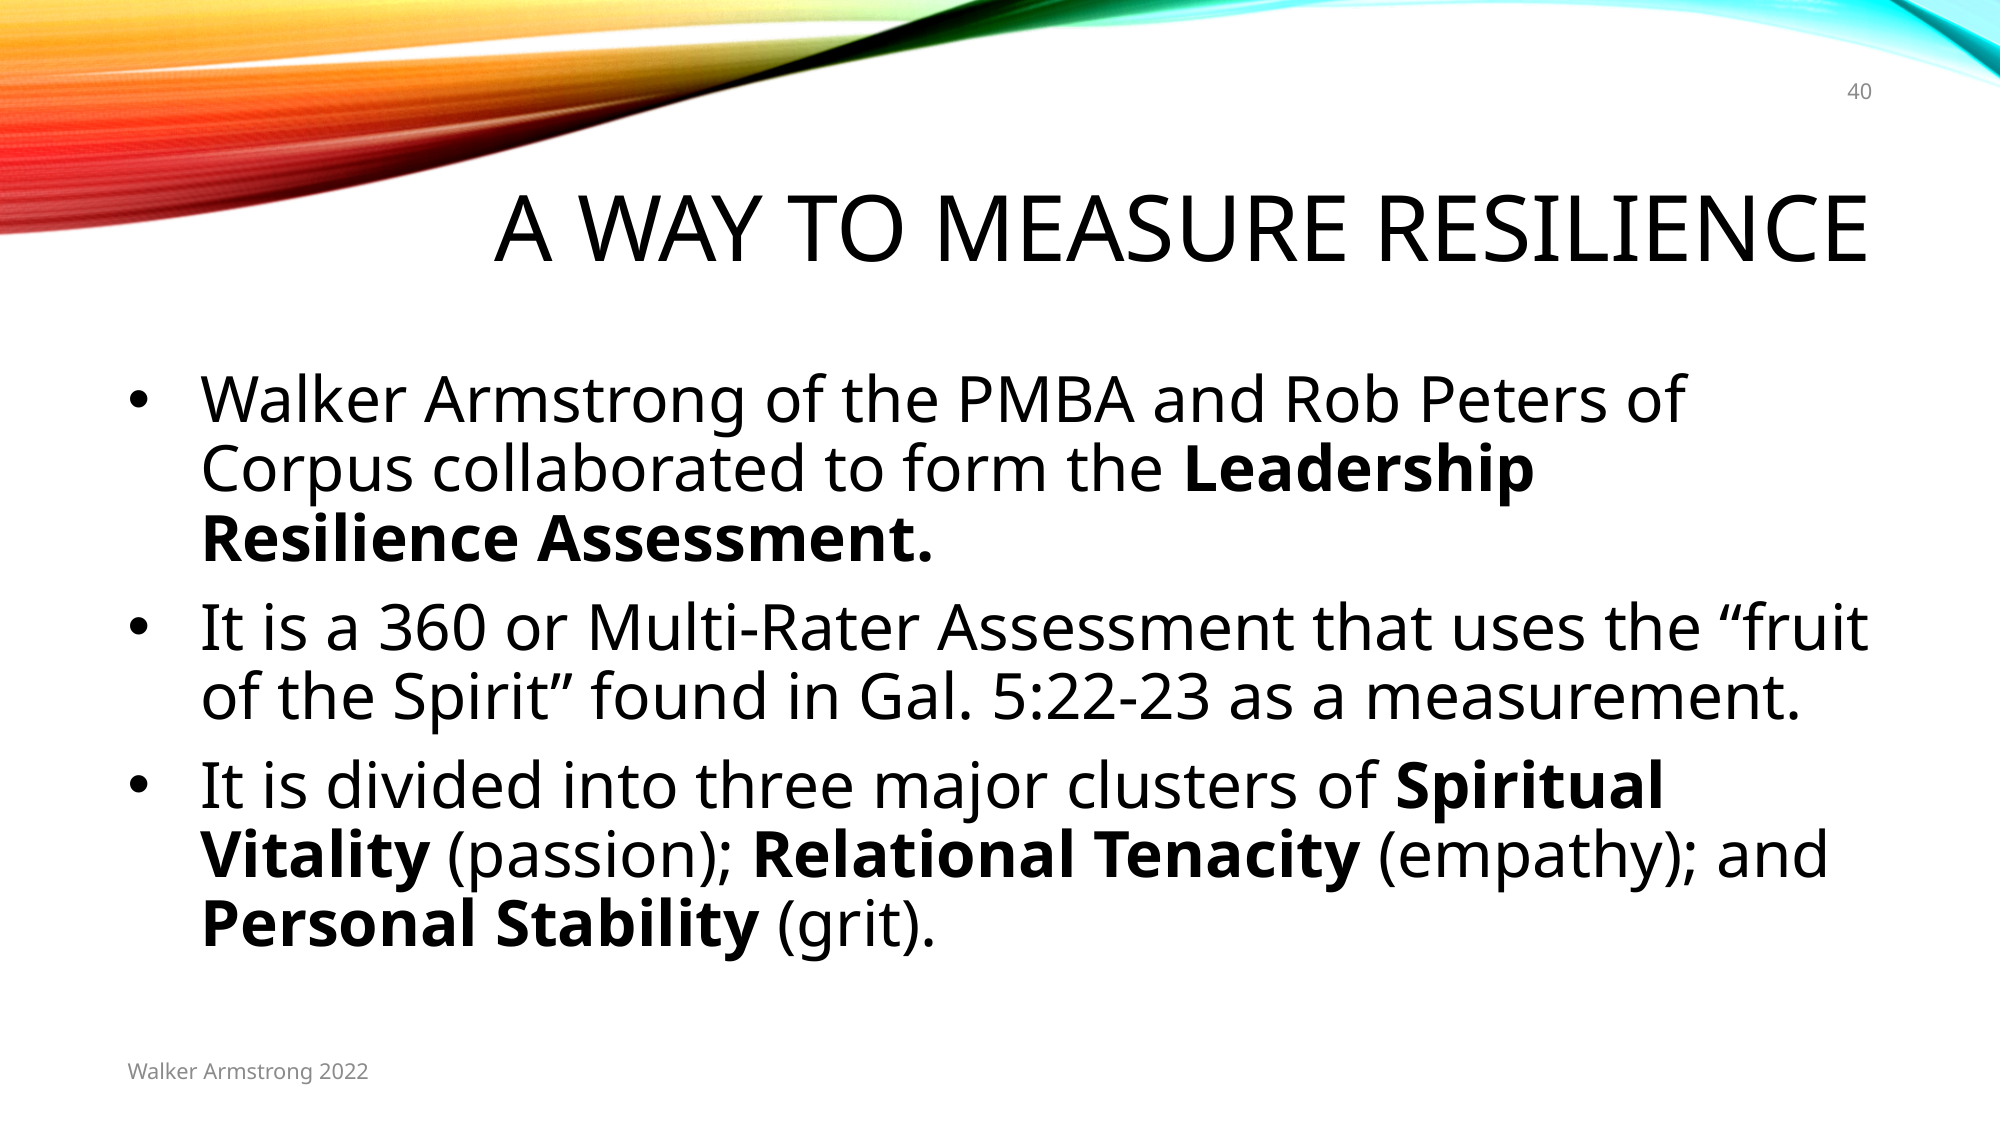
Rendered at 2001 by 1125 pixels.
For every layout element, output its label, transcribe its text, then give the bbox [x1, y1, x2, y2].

picture [0, 0, 2000, 237]
footer Walker Armstrong 2022 [112, 1042, 1388, 1103]
title A Way to Measure Resilience [431, 125, 1888, 338]
list Walker Armstrong of the PMBA and Rob Peters of Corpus collaborated to form the Leadership Resilience Assessment. It is a 360 or Multi-Rater Assessment that uses the “fruit of the Spirit” found in Gal. 5:22-23 as a measurement. It is divided into three major clusters of Spiritual Vitality (passion); Relational Tenacity (empathy); and Personal Stability (grit). [112, 360, 1888, 1021]
slide_number 40 [1437, 62, 1888, 123]
